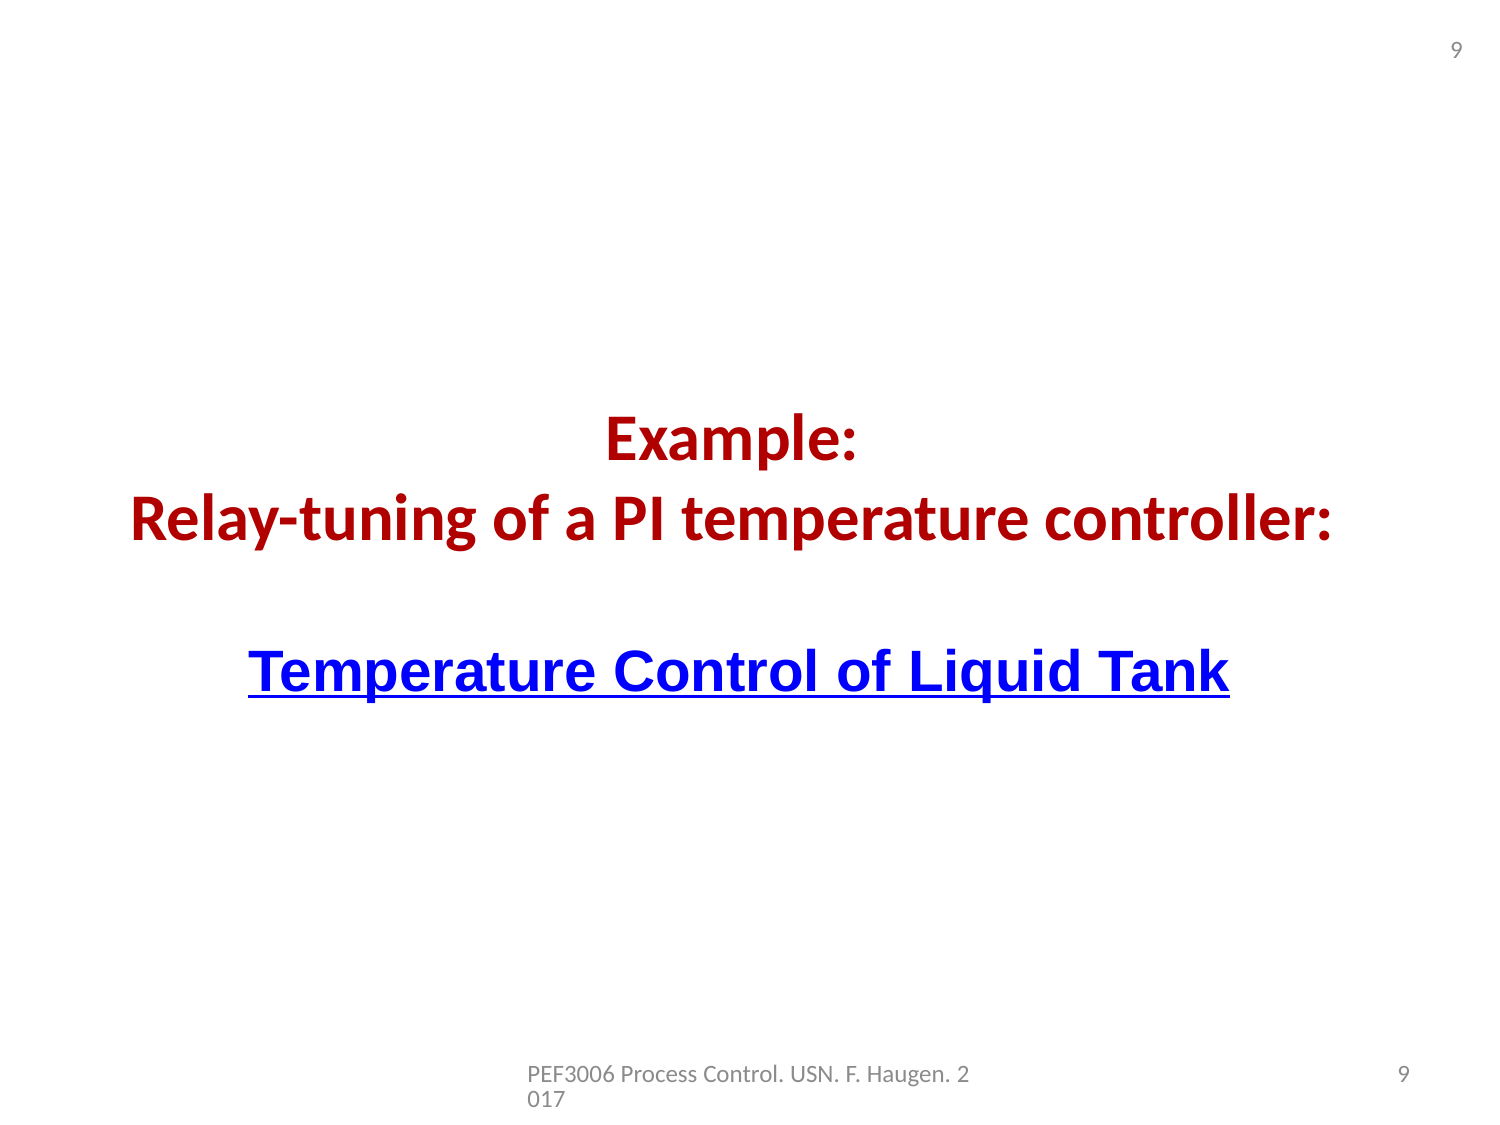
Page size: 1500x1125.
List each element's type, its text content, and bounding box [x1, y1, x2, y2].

text_box Example: Relay-tuning of a PI temperature controller: Temperature Control of Liquid Tank [64, 386, 1401, 711]
slide_number 9 [1074, 1042, 1425, 1103]
text_box 9 [1399, 19, 1478, 79]
footer PEF3006 Process Control. USN. F. Haugen. 2017 [512, 1042, 988, 1103]
